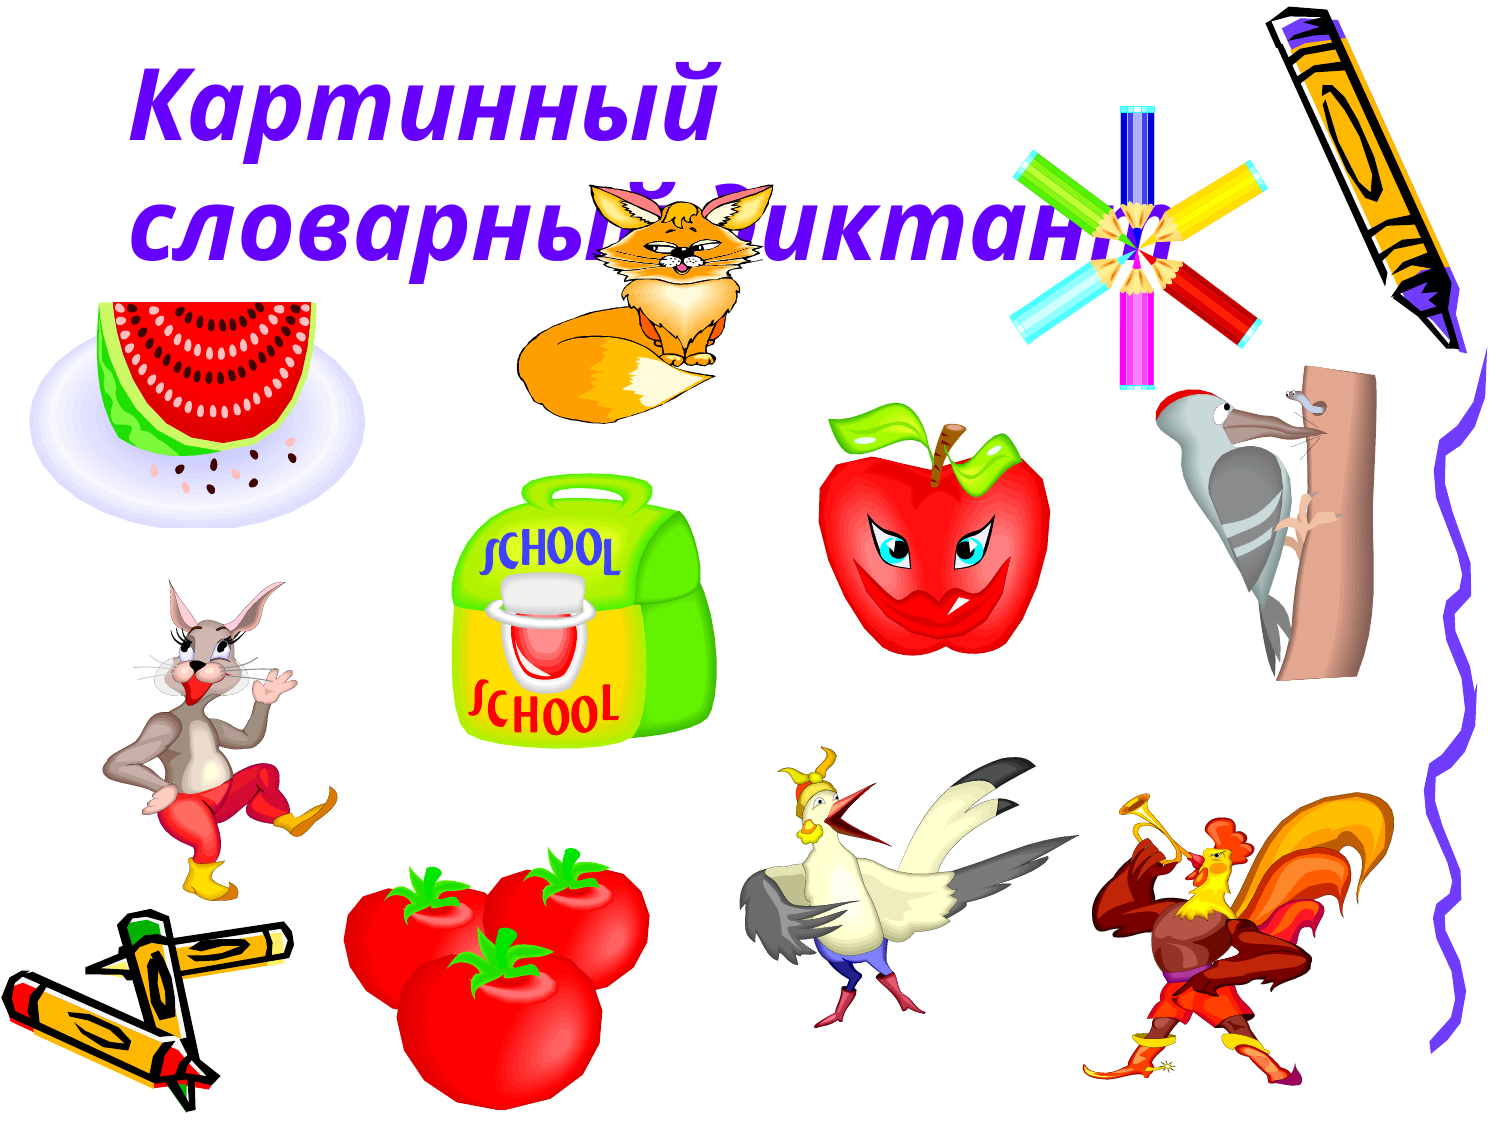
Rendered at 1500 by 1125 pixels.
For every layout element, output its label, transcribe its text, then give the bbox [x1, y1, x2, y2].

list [29, 290, 373, 528]
picture [1009, 101, 1384, 681]
picture [99, 573, 349, 906]
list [312, 822, 701, 1111]
picture [442, 467, 725, 756]
title Картинный словарный диктант [112, 24, 1240, 288]
picture [737, 739, 1409, 1087]
picture [513, 184, 775, 428]
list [738, 385, 1112, 674]
